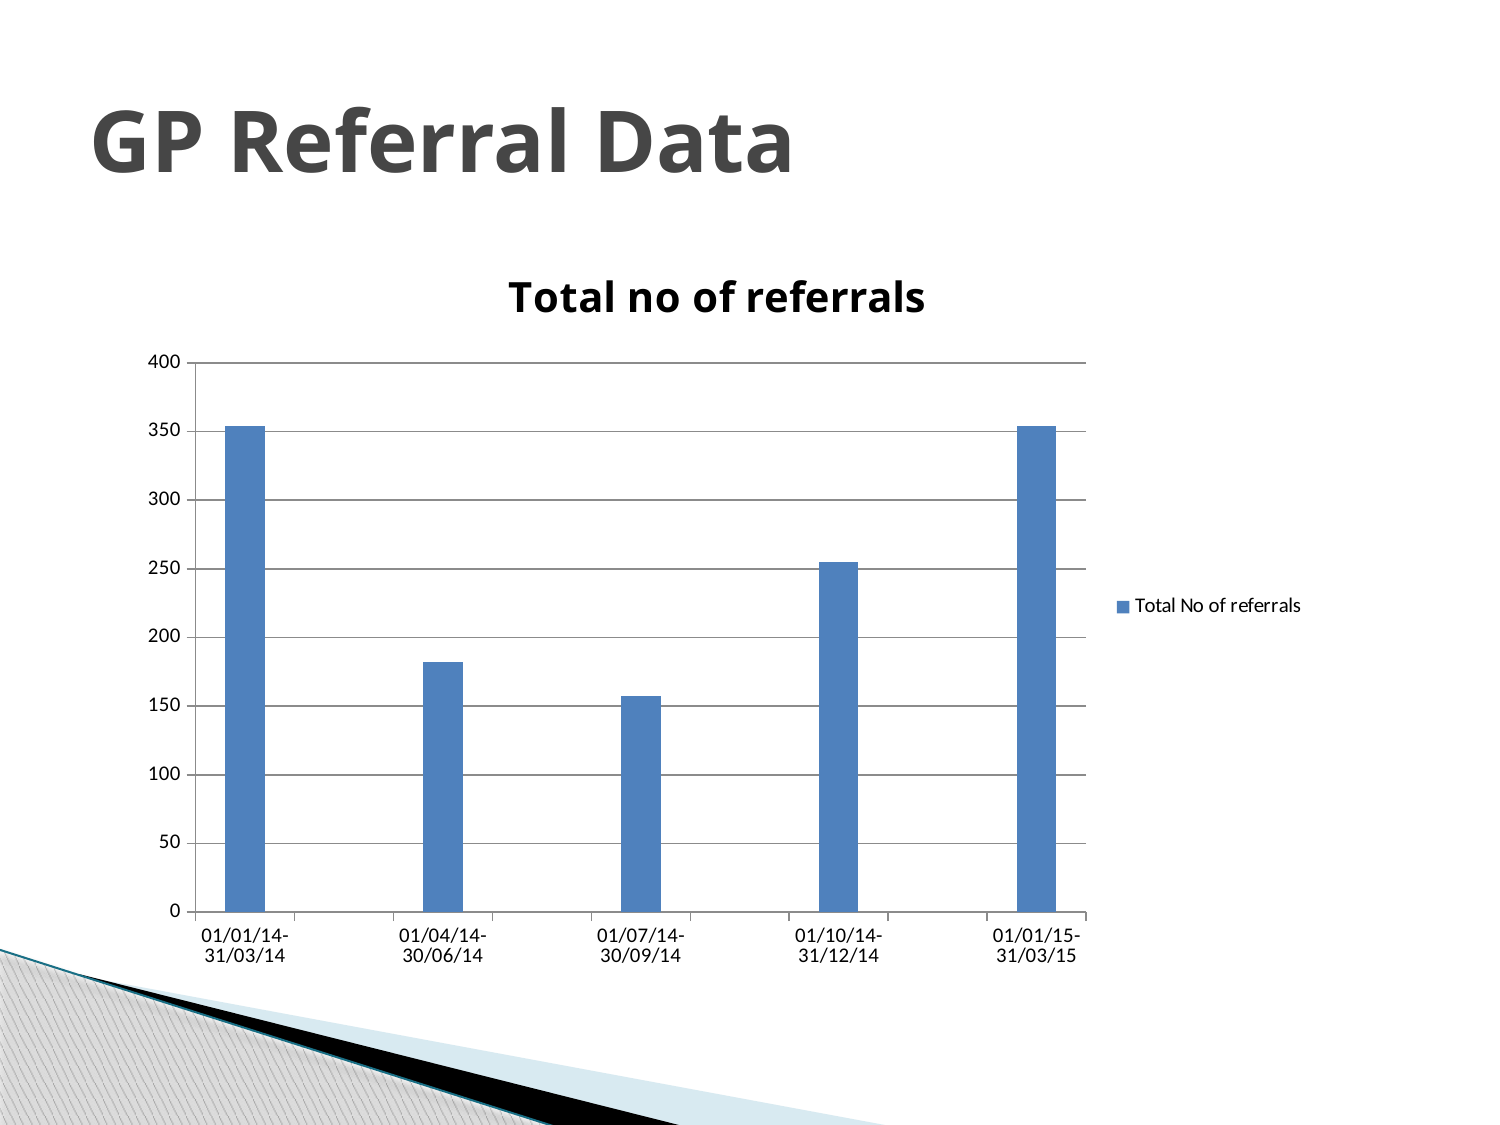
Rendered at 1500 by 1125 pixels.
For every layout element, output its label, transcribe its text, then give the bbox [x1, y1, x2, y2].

chart [123, 231, 1321, 983]
title GP Referral Data [75, 45, 1425, 233]
